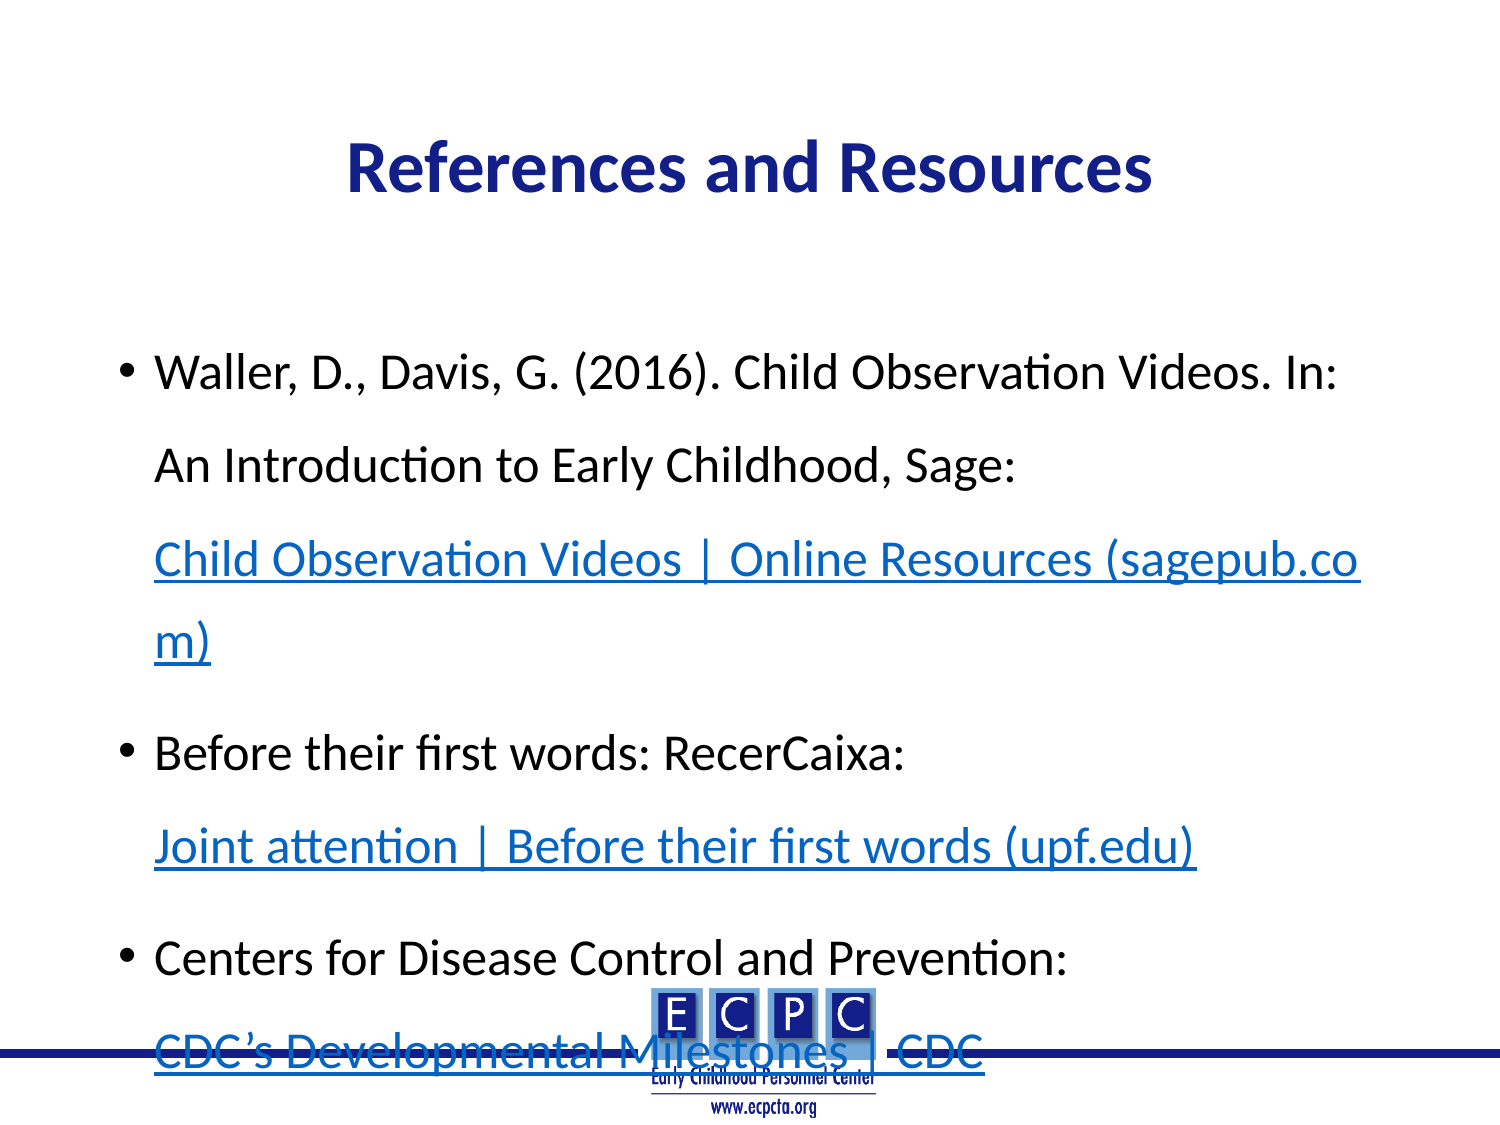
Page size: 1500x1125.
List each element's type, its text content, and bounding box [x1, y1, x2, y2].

picture [651, 1014, 876, 1118]
list Waller, D., Davis, G. (2016). Child Observation Videos. In: An Introduction to Early Childhood, Sage: Child Observation Videos | Online Resources (sagepub.com) Before their first words: RecerCaixa: Joint attention | Before their first words (upf.edu) Centers for Disease Control and Prevention: CDC’s Developmental Milestones | CDC [103, 299, 1397, 1014]
title References and Resources [103, 59, 1397, 278]
